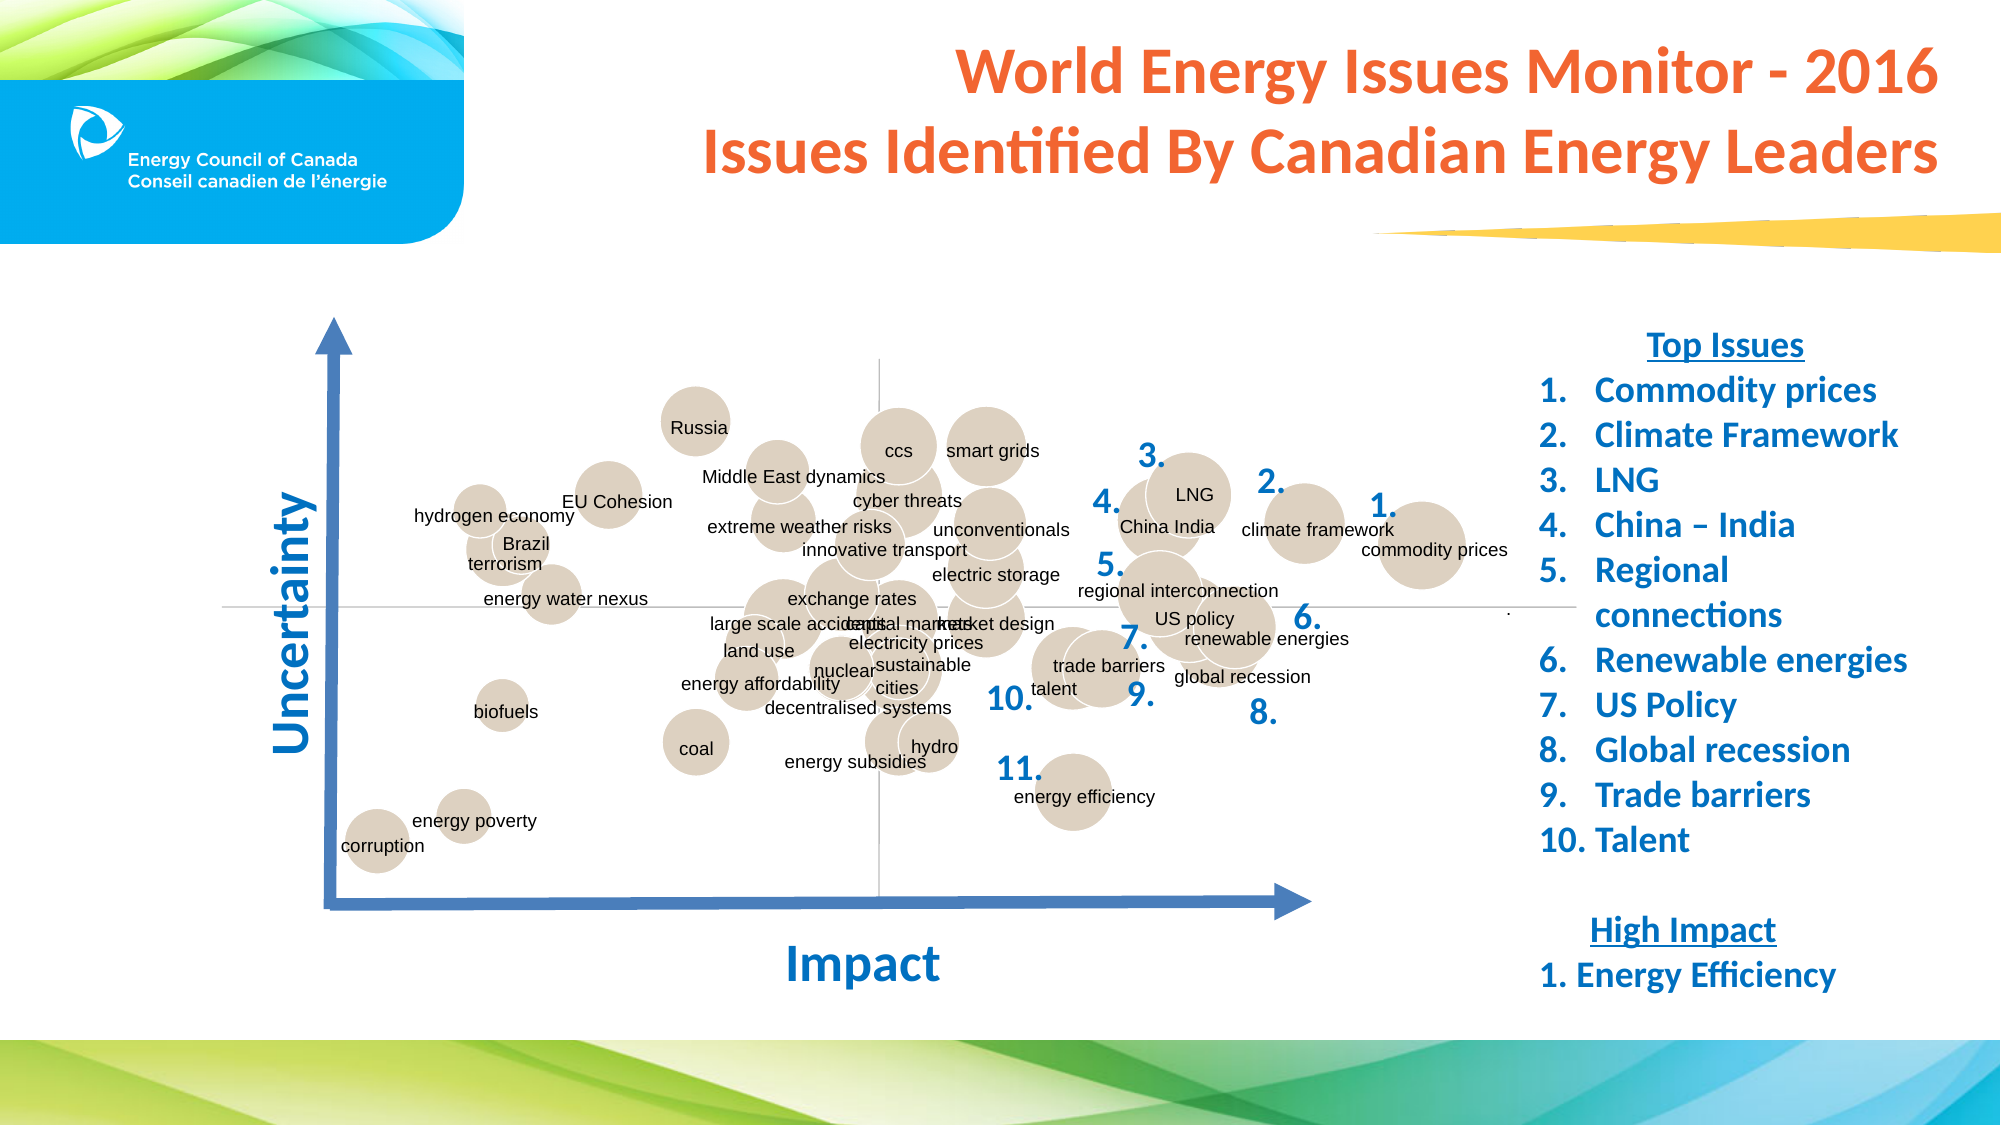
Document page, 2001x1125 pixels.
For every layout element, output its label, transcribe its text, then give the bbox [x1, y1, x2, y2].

picture [364, 178, 370, 188]
picture [350, 157, 356, 165]
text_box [339, 901, 1313, 905]
picture [285, 175, 293, 187]
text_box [139, 276, 1619, 1007]
picture [84, 107, 122, 138]
picture [232, 179, 238, 187]
picture [0, 0, 464, 79]
picture [306, 157, 313, 165]
picture [71, 110, 93, 152]
picture [209, 180, 217, 187]
picture [130, 154, 138, 165]
picture [172, 157, 178, 167]
text_box Top Issues Commodity prices Climate Framework LNG China – India Regional connections Renewable energies US Policy Global recession Trade barriers Talent High Impact 1. Energy Efficiency [1524, 312, 1928, 1047]
text_box World Energy Issues Monitor - 2016 Issues Identified By Canadian Energy Leaders [609, 19, 1970, 195]
picture [414, 197, 464, 244]
picture [280, 155, 285, 165]
picture [1360, 205, 2000, 253]
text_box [329, 316, 335, 910]
picture [81, 134, 120, 158]
picture [0, 1040, 2000, 1125]
picture [258, 180, 264, 187]
picture [233, 157, 240, 165]
picture [316, 157, 324, 165]
picture [141, 157, 147, 165]
